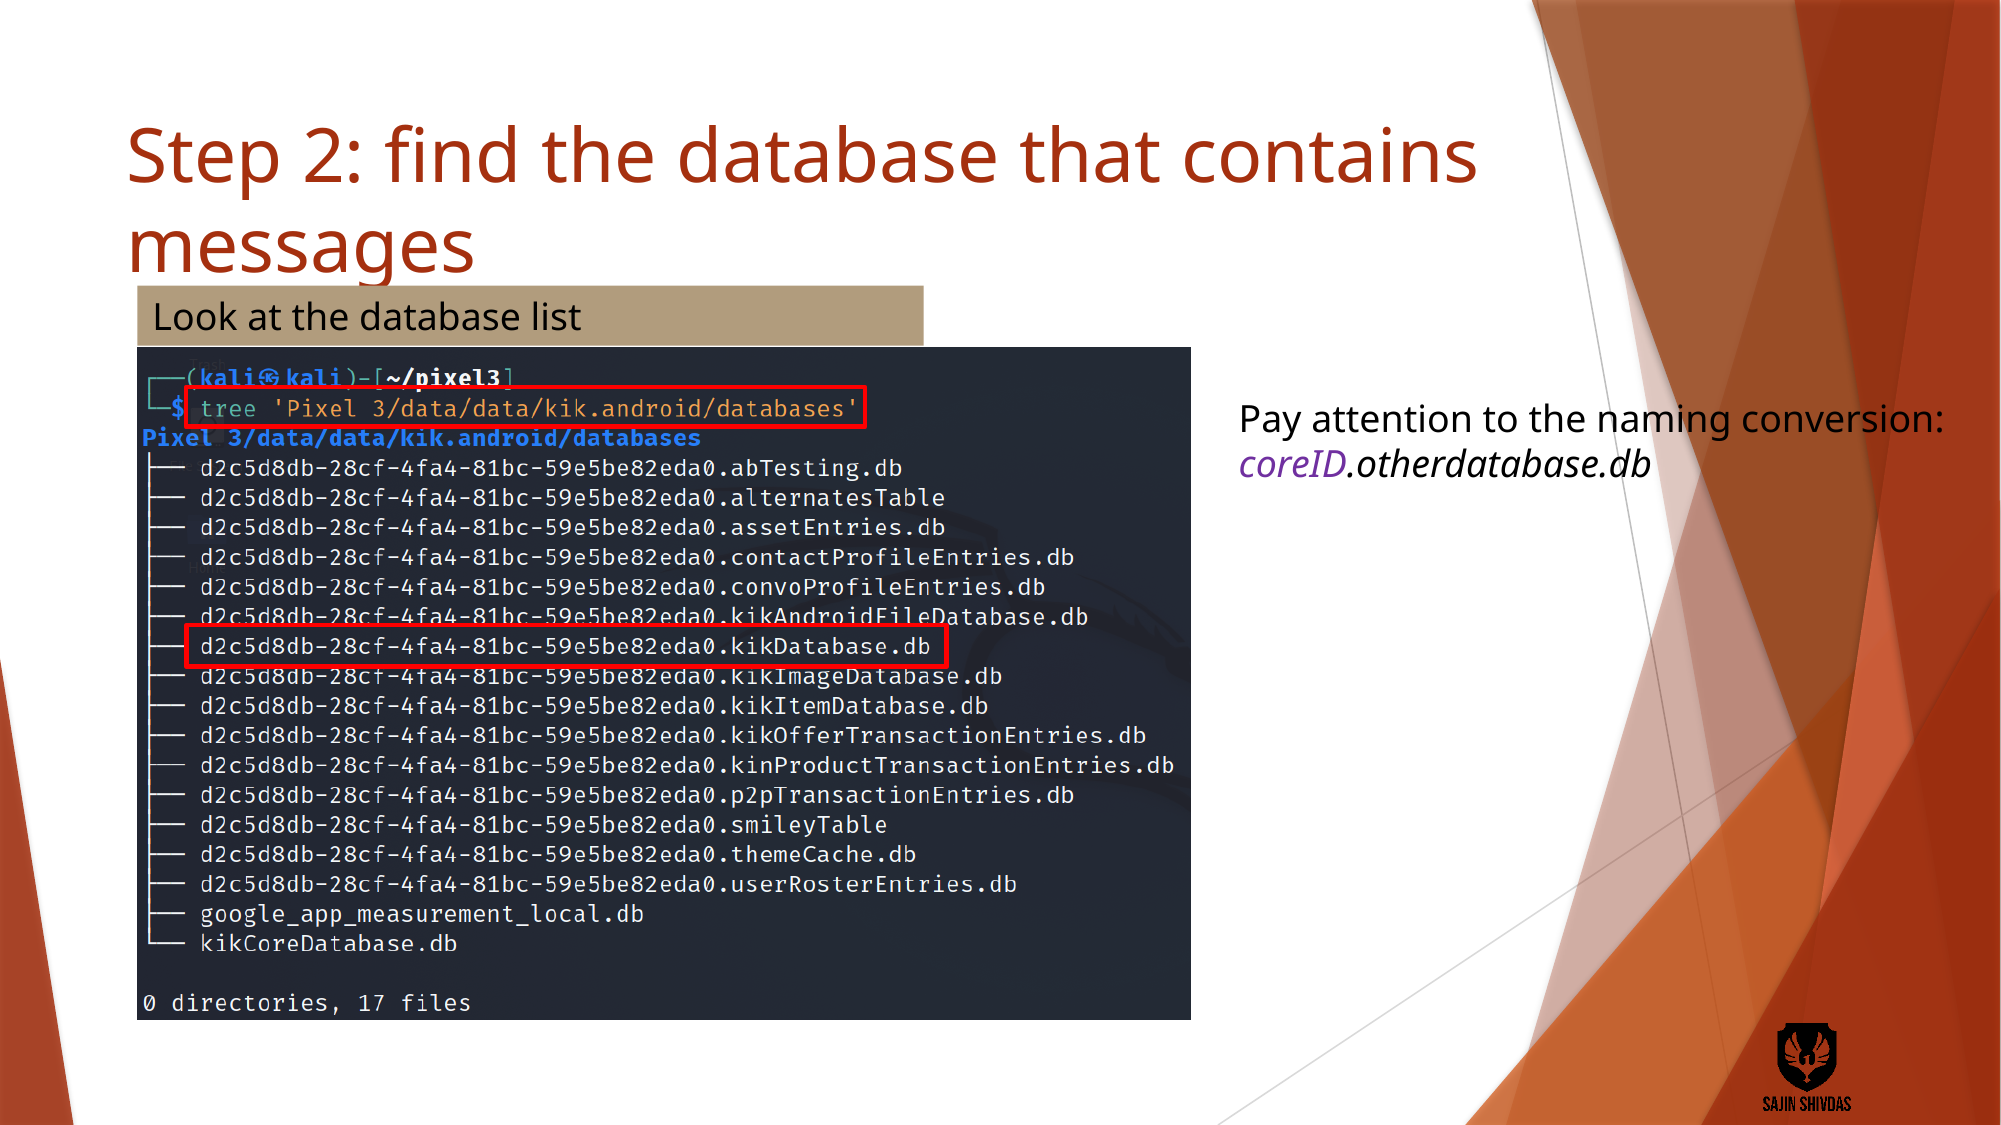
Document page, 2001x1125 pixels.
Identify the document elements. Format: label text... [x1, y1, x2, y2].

text_box Look at the database list [137, 285, 924, 346]
text_box Pay attention to the naming conversion: coreID.otherdatabase.db [1223, 387, 1960, 492]
picture [136, 347, 1192, 1020]
picture [1753, 1013, 1863, 1123]
title Step 2: find the database that contains messages [111, 99, 1522, 317]
